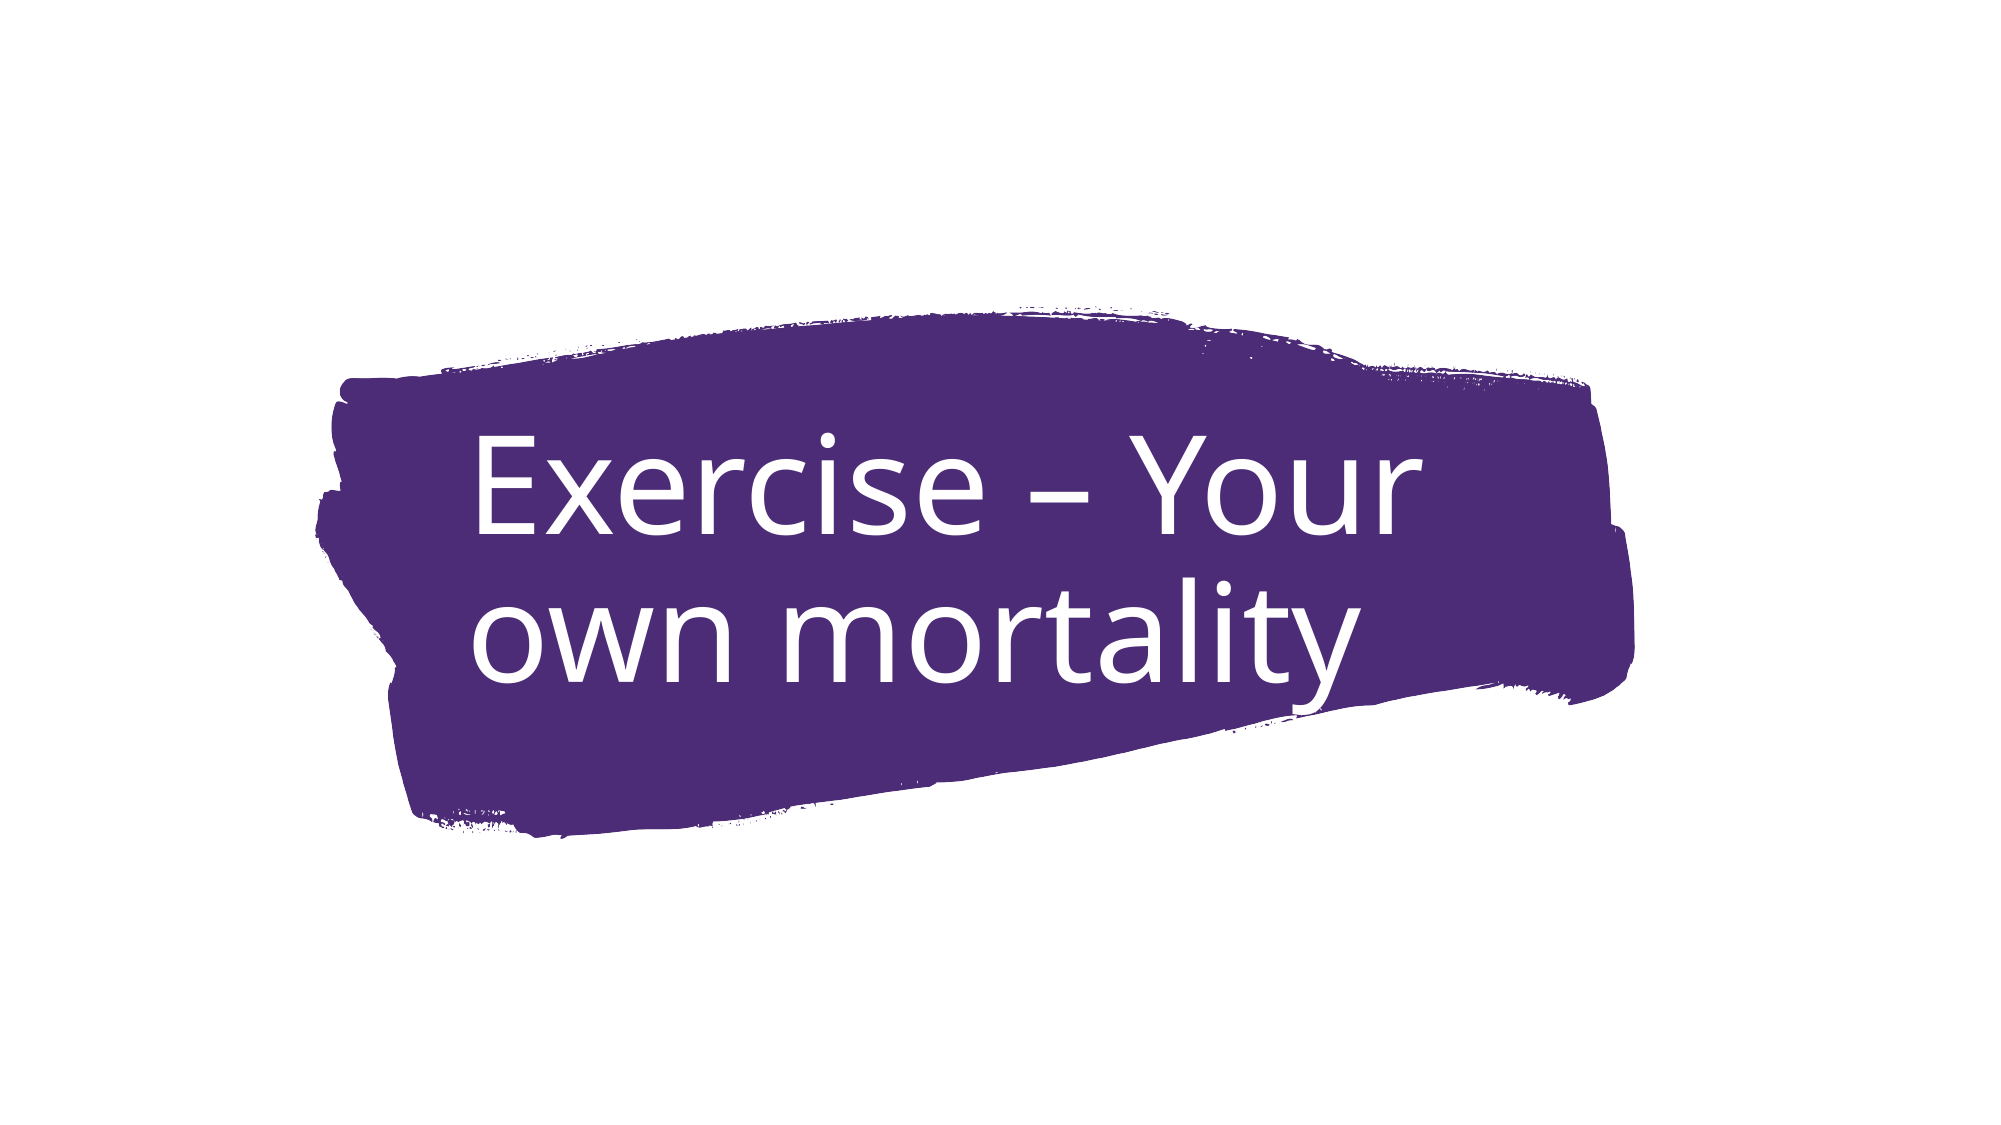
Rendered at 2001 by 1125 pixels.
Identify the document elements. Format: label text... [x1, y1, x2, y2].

picture [315, 306, 1635, 839]
title Exercise – Your own mortality [452, 408, 1548, 626]
